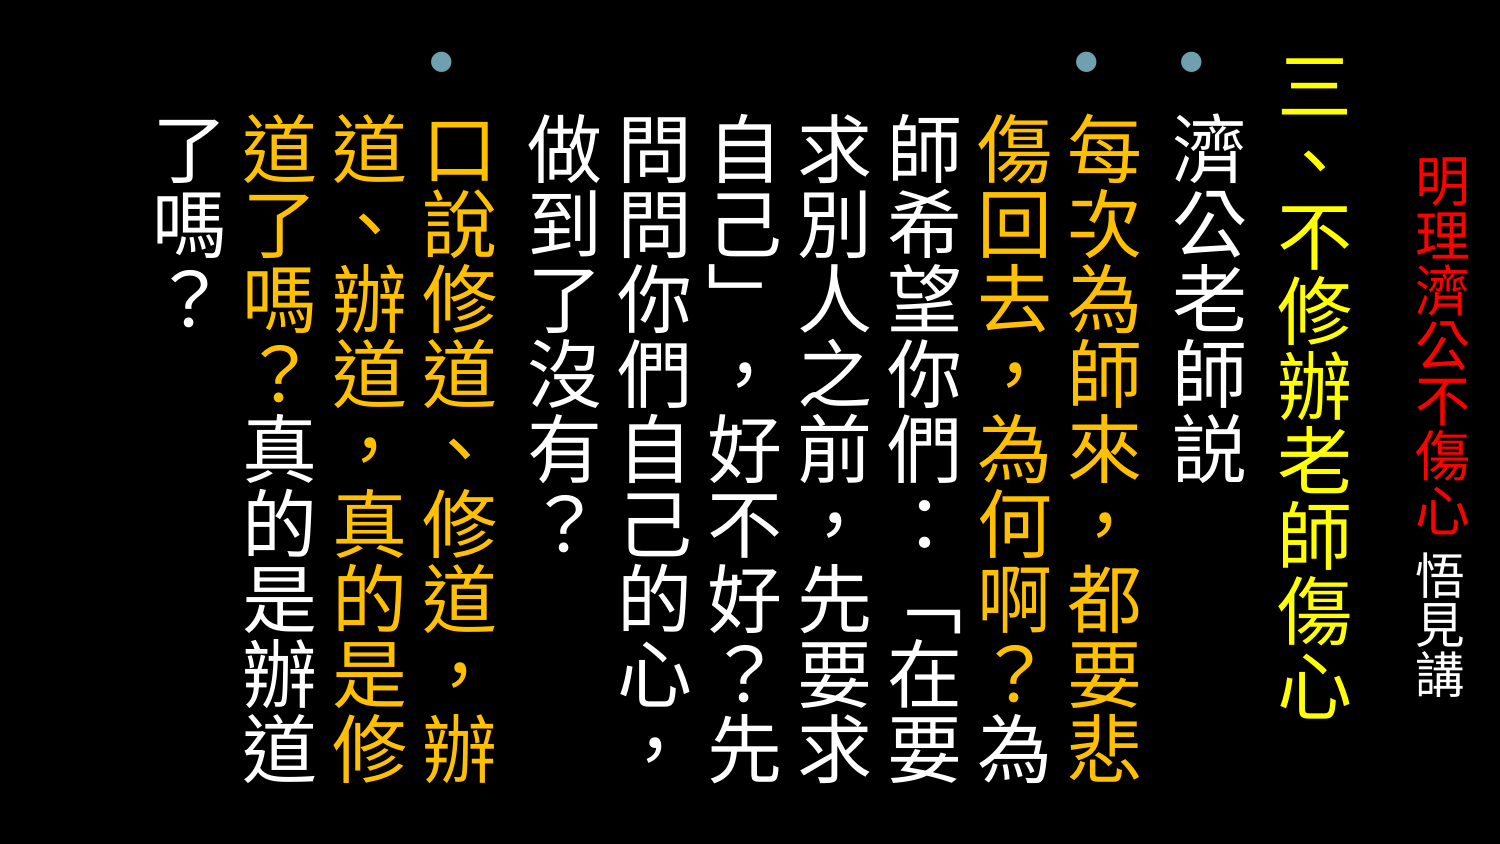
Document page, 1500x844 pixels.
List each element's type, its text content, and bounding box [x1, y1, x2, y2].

title 明理濟公不傷心 悟見講 [1399, 27, 1483, 825]
list 三、不修辦老師傷心 濟公老師説 每次為師來，都要悲傷回去，為何啊？為師希望你們：「在要求別人之前，先要求自己」，好不好？先問問你們自己的心，做到了沒有？ 口說修道、修道，辦道、辦道，真的是修道了嗎？真的是辦道了嗎？ [29, 27, 1388, 820]
